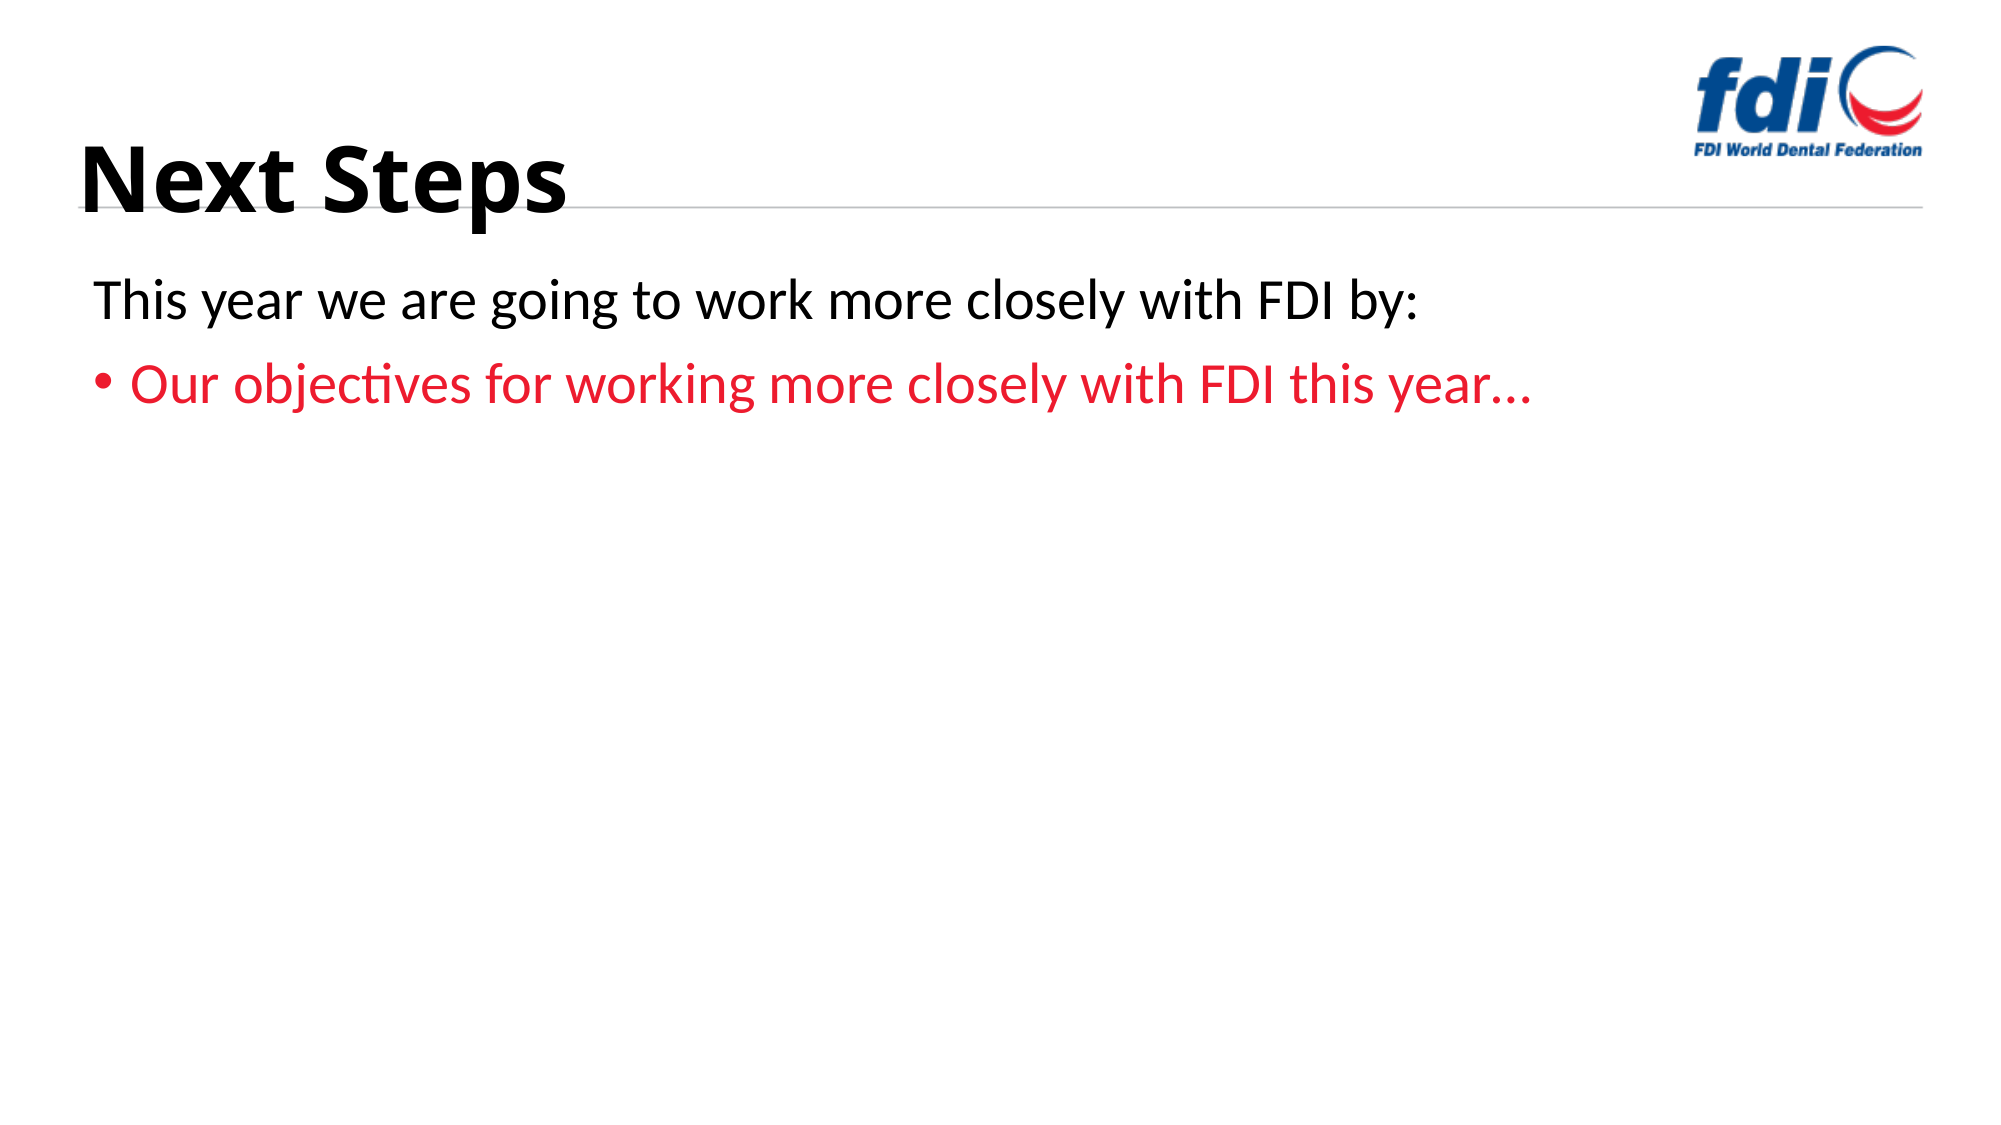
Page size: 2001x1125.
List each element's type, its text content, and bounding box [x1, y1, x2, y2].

list This year we are going to work more closely with FDI by: Our objectives for working more closely with FDI this year… [78, 261, 1920, 1014]
title Next Steps [77, 34, 1654, 233]
picture [0, 0, 2000, 217]
